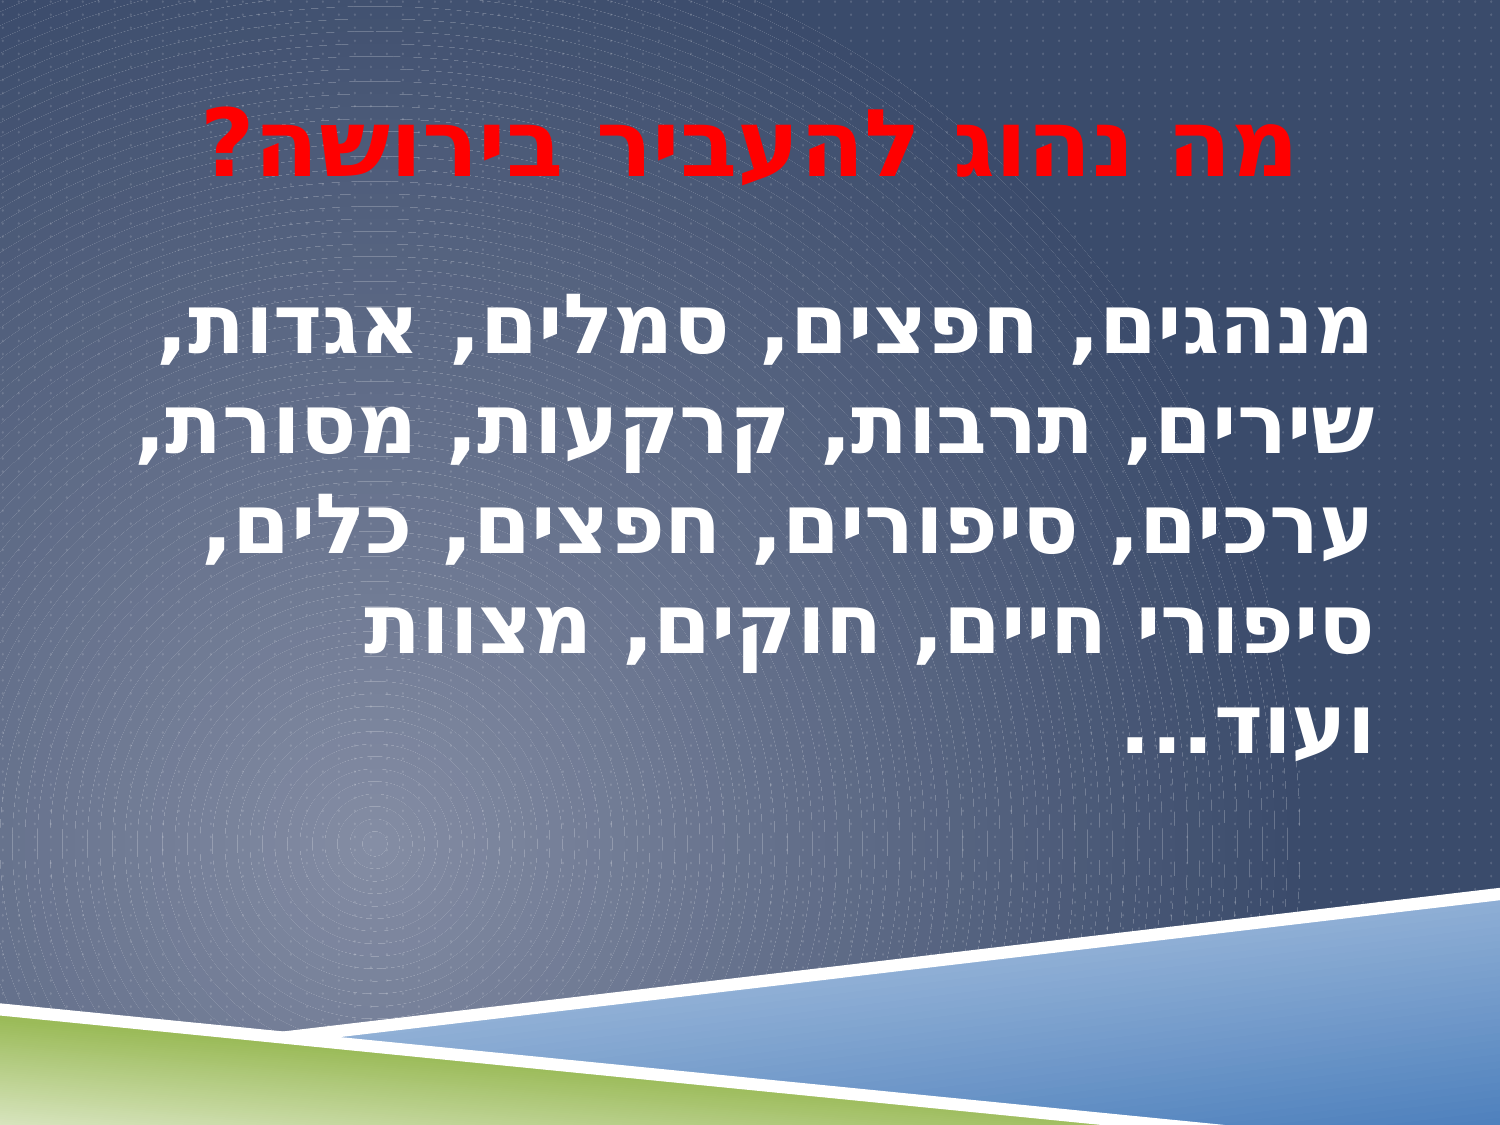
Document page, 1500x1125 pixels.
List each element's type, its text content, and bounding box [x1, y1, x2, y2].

title מה נהוג להעביר בירושה? [112, 45, 1388, 233]
list מנהגים, חפצים, סמלים, אגדות, שירים, תרבות, קרקעות, מסורת, ערכים, סיפורים, חפצים, כלים, סיפורי חיים, חוקים, מצוות ועוד... [112, 262, 1388, 875]
